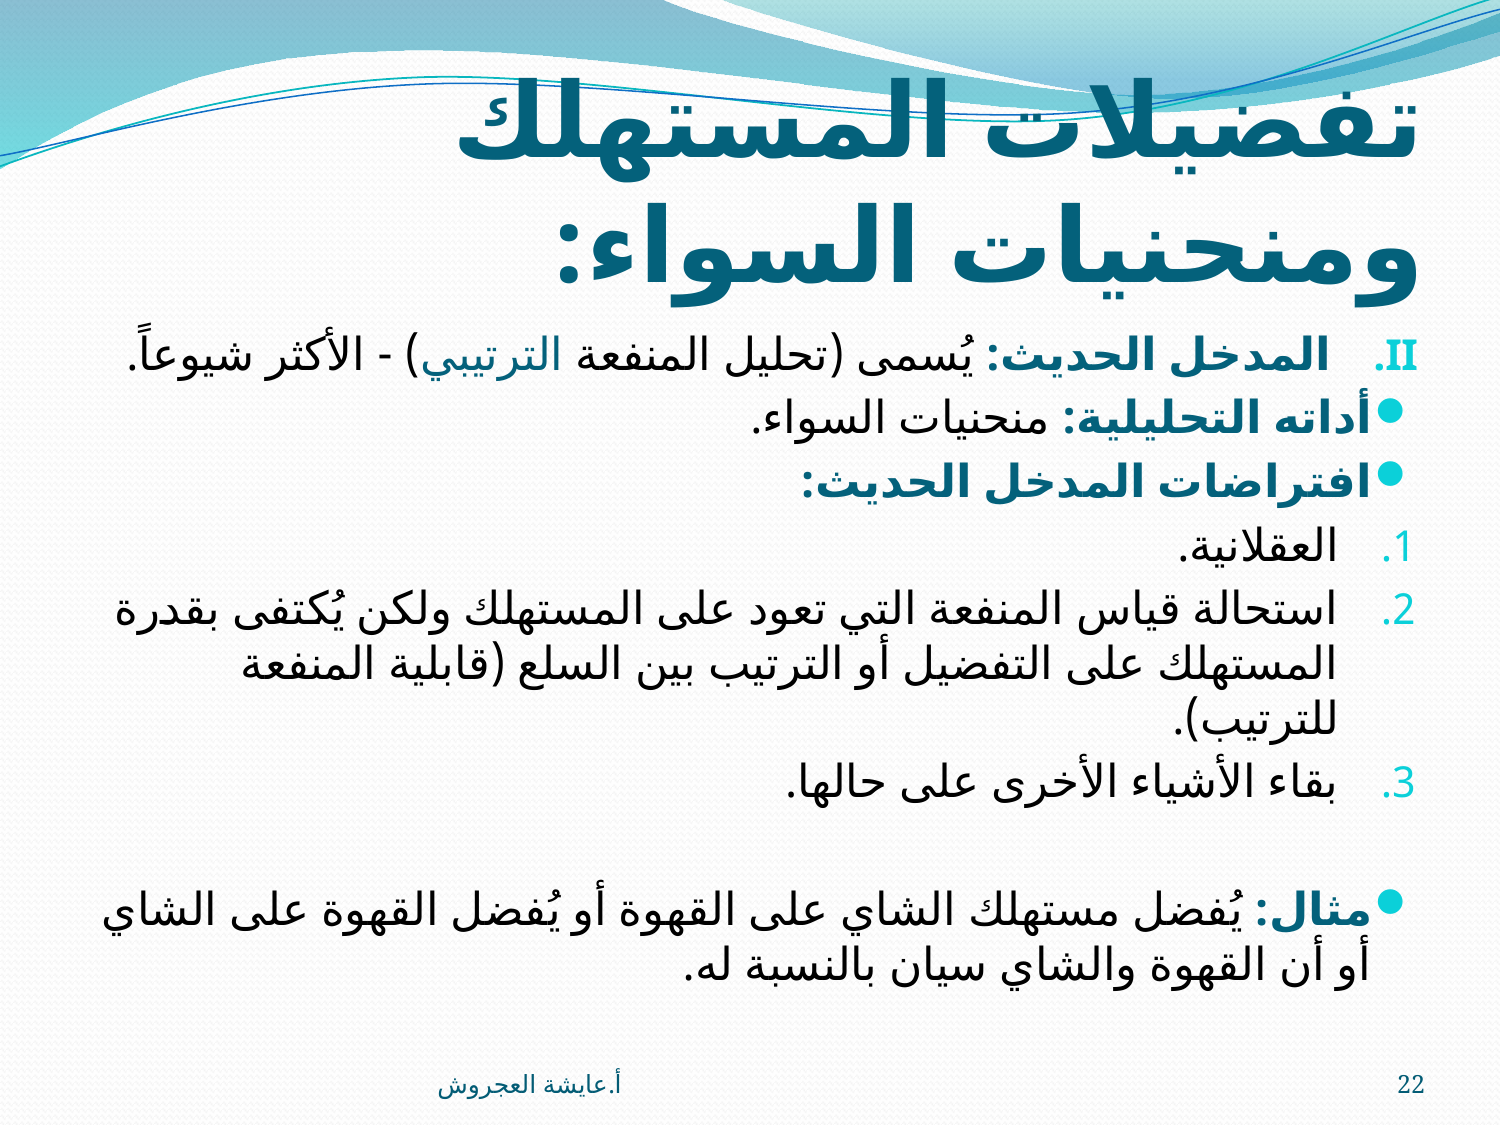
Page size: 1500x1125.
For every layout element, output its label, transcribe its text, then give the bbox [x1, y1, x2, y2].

footer أ.عايشة العجروش [437, 1042, 988, 1103]
slide_number 22 [1299, 1042, 1425, 1103]
list المدخل الحديث: يُسمى (تحليل المنفعة الترتيبي) - الأكثر شيوعاً. أداته التحليلية: منحنيات السواء. افتراضات المدخل الحديث: العقلانية. استحالة قياس المنفعة التي تعود على المستهلك ولكن يُكتفى بقدرة المستهلك على التفضيل أو الترتيب بين السلع (قابلية المنفعة للترتيب). بقاء الأشياء الأخرى على حالها. مثال: يُفضل مستهلك الشاي على القهوة أو يُفضل القهوة على الشاي أو أن القهوة والشاي سيان بالنسبة له. [75, 317, 1425, 1038]
title تفضيلات المستهلك ومنحنيات السواء: [75, 115, 1425, 303]
